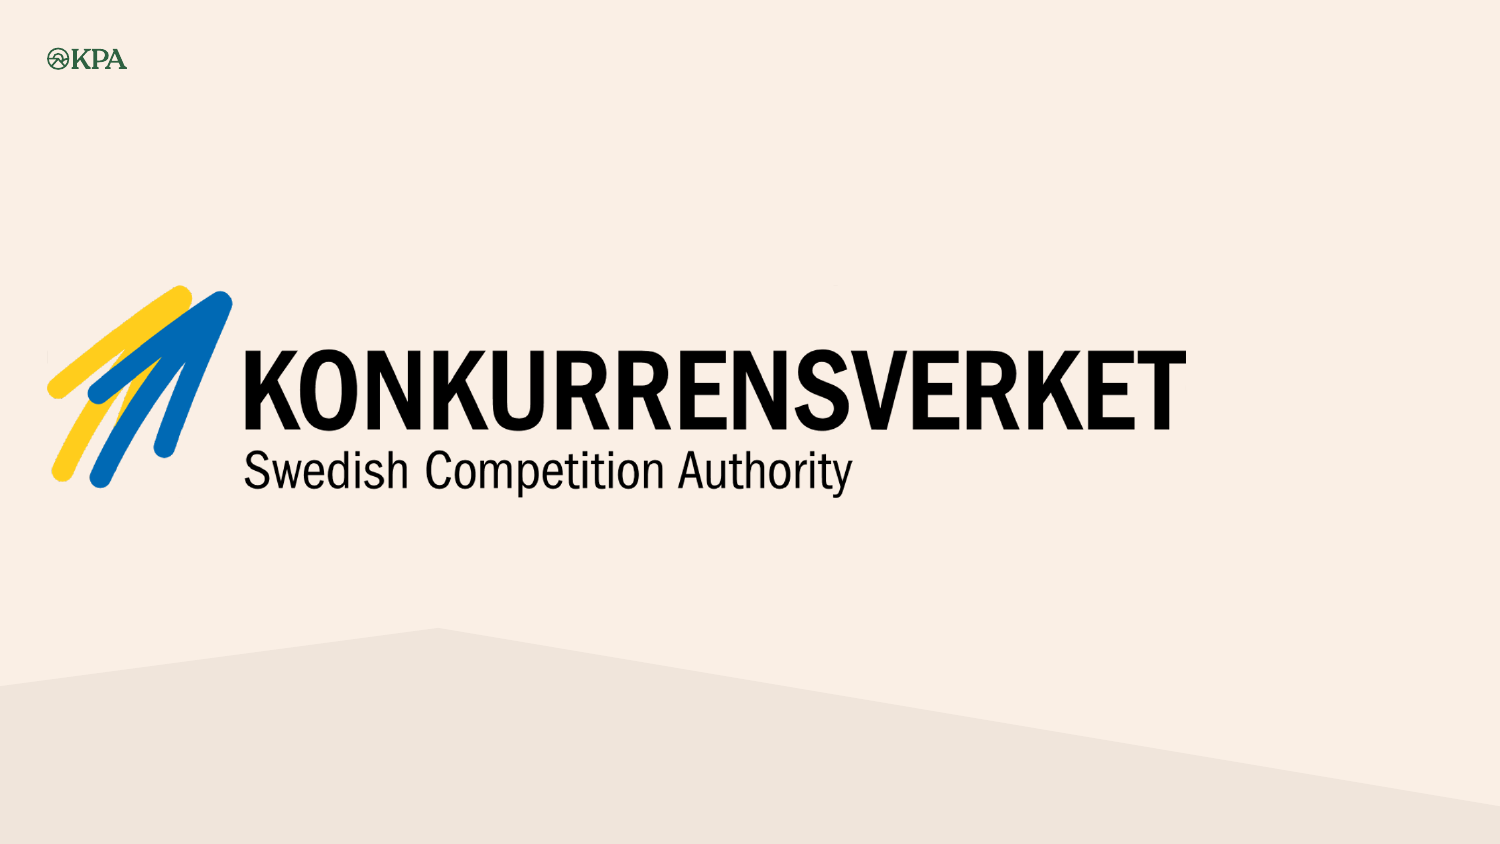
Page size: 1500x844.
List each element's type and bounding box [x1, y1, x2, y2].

picture [47, 285, 1186, 498]
